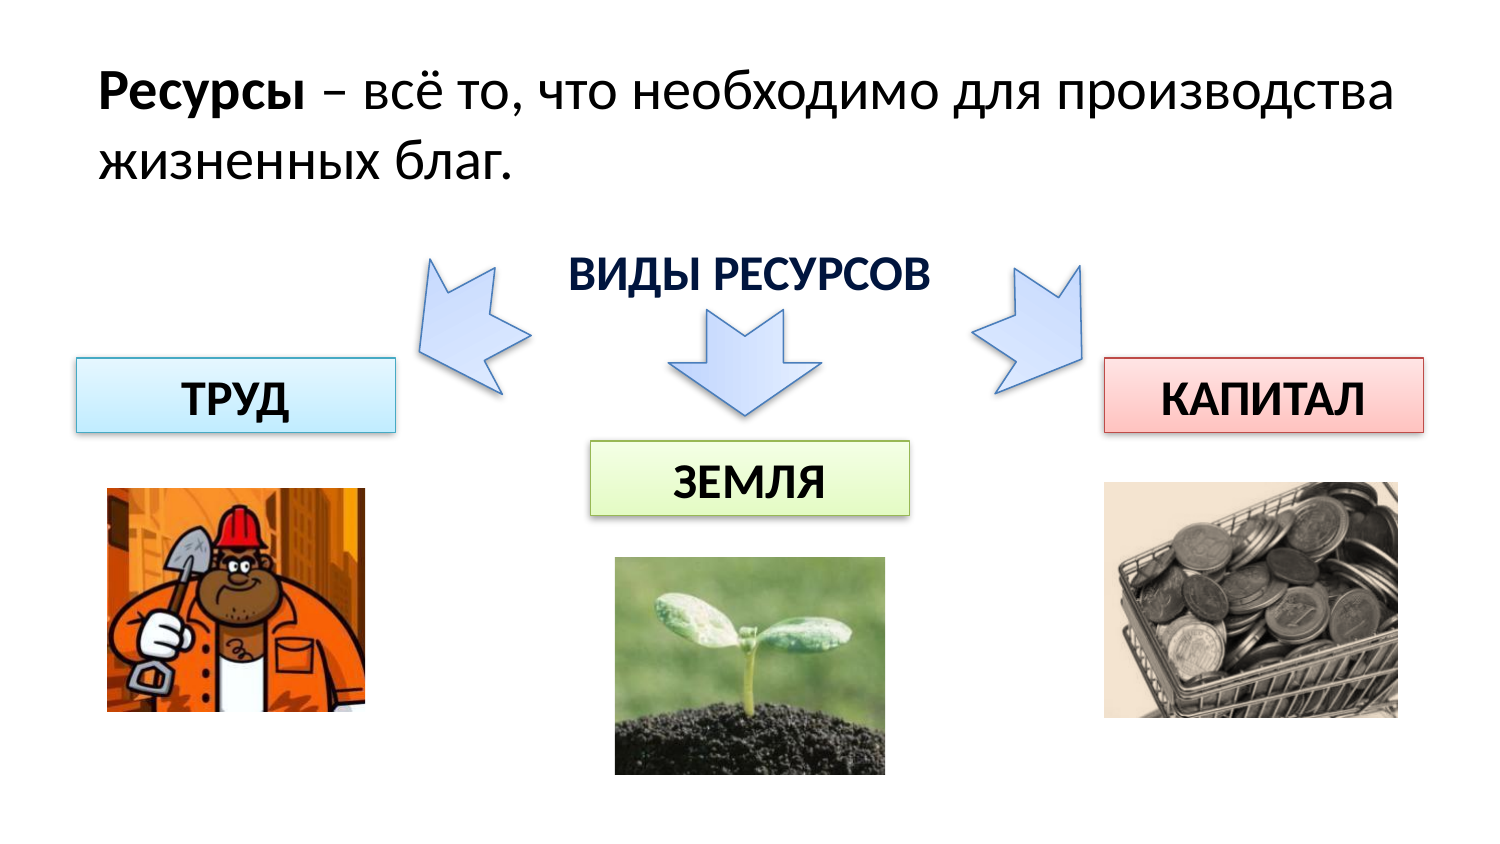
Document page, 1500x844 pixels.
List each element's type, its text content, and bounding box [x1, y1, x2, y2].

text_box ТРУД [76, 357, 396, 433]
text_box [418, 258, 532, 396]
text_box Ресурсы – всё то, что необходимо для производства жизненных благ. [83, 43, 1454, 199]
text_box [667, 308, 823, 417]
text_box КАПИТАЛ [1104, 357, 1424, 433]
text_box ЗЕМЛЯ [590, 440, 910, 516]
picture [614, 557, 886, 776]
picture [106, 488, 366, 712]
picture [1104, 482, 1398, 718]
text_box ВИДЫ РЕСУРСОВ [395, 232, 1105, 308]
text_box [971, 264, 1083, 395]
